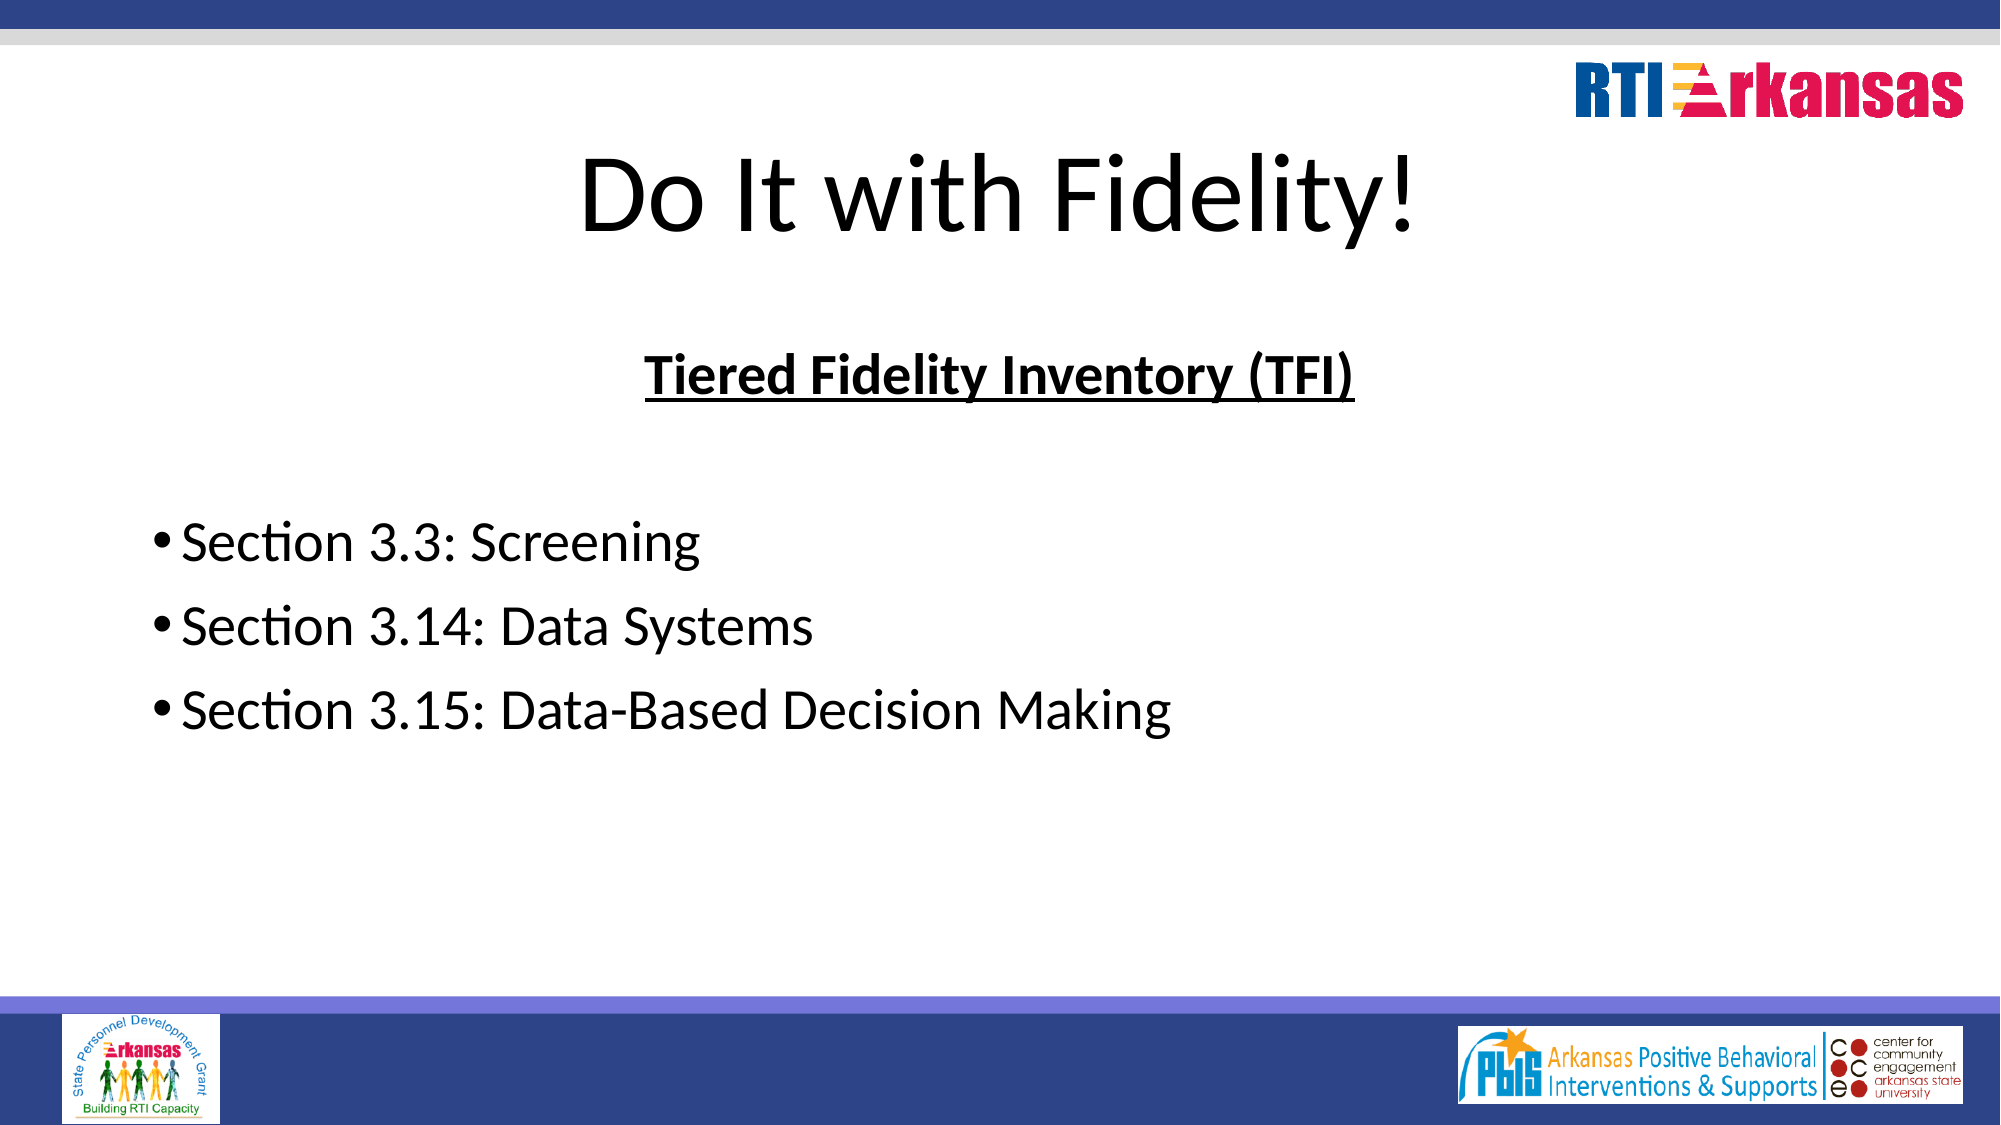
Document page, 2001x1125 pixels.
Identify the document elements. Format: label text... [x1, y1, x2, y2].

picture [1573, 55, 1964, 104]
picture [1458, 1025, 1964, 1104]
title Do It with Fidelity! [0, 104, 2000, 286]
list Tiered Fidelity Inventory (TFI) Section 3.3: Screening Section 3.14: Data Systems Section 3.15: Data-Based Decision Making [137, 336, 1863, 969]
picture [62, 1013, 220, 1124]
